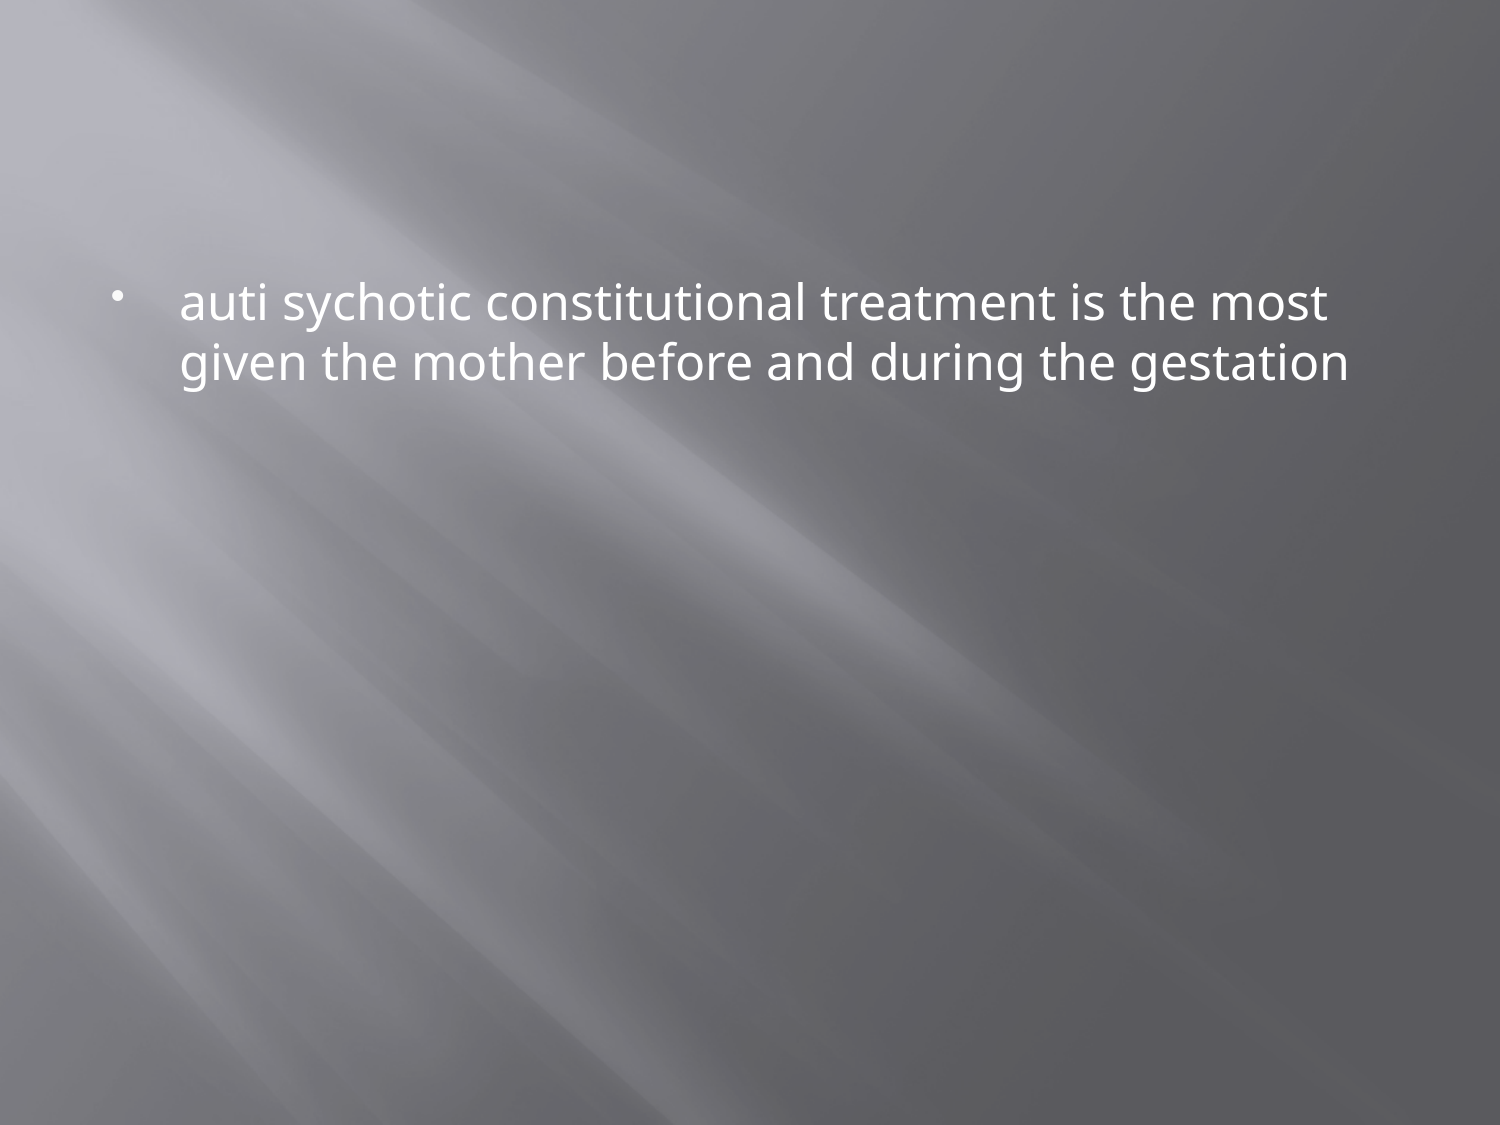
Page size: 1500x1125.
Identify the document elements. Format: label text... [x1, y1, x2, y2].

list auti sychotic constitutional treatment is the most given the mother before and during the gestation [75, 262, 1381, 1009]
